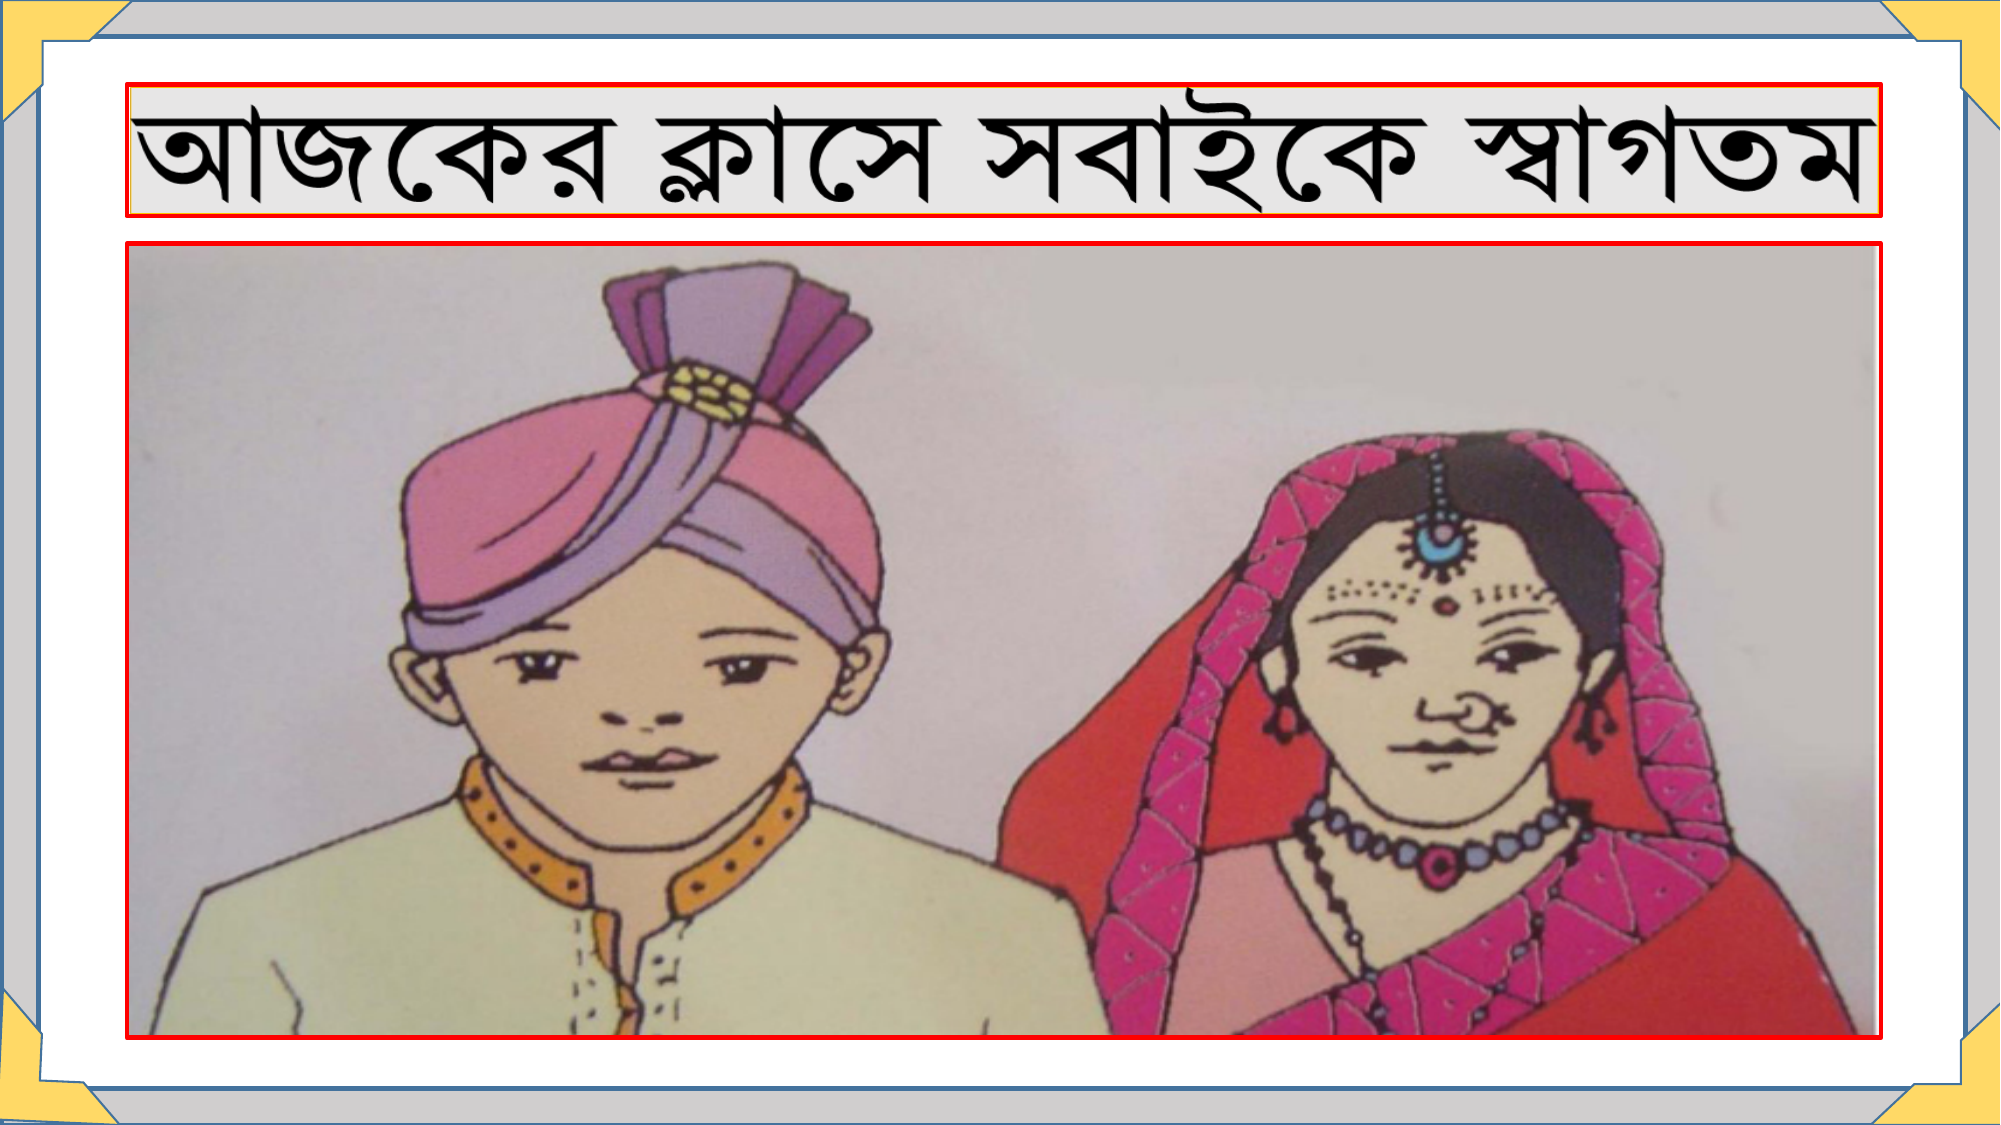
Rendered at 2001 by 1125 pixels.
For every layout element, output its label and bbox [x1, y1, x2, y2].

text_box [0, 0, 2000, 1125]
